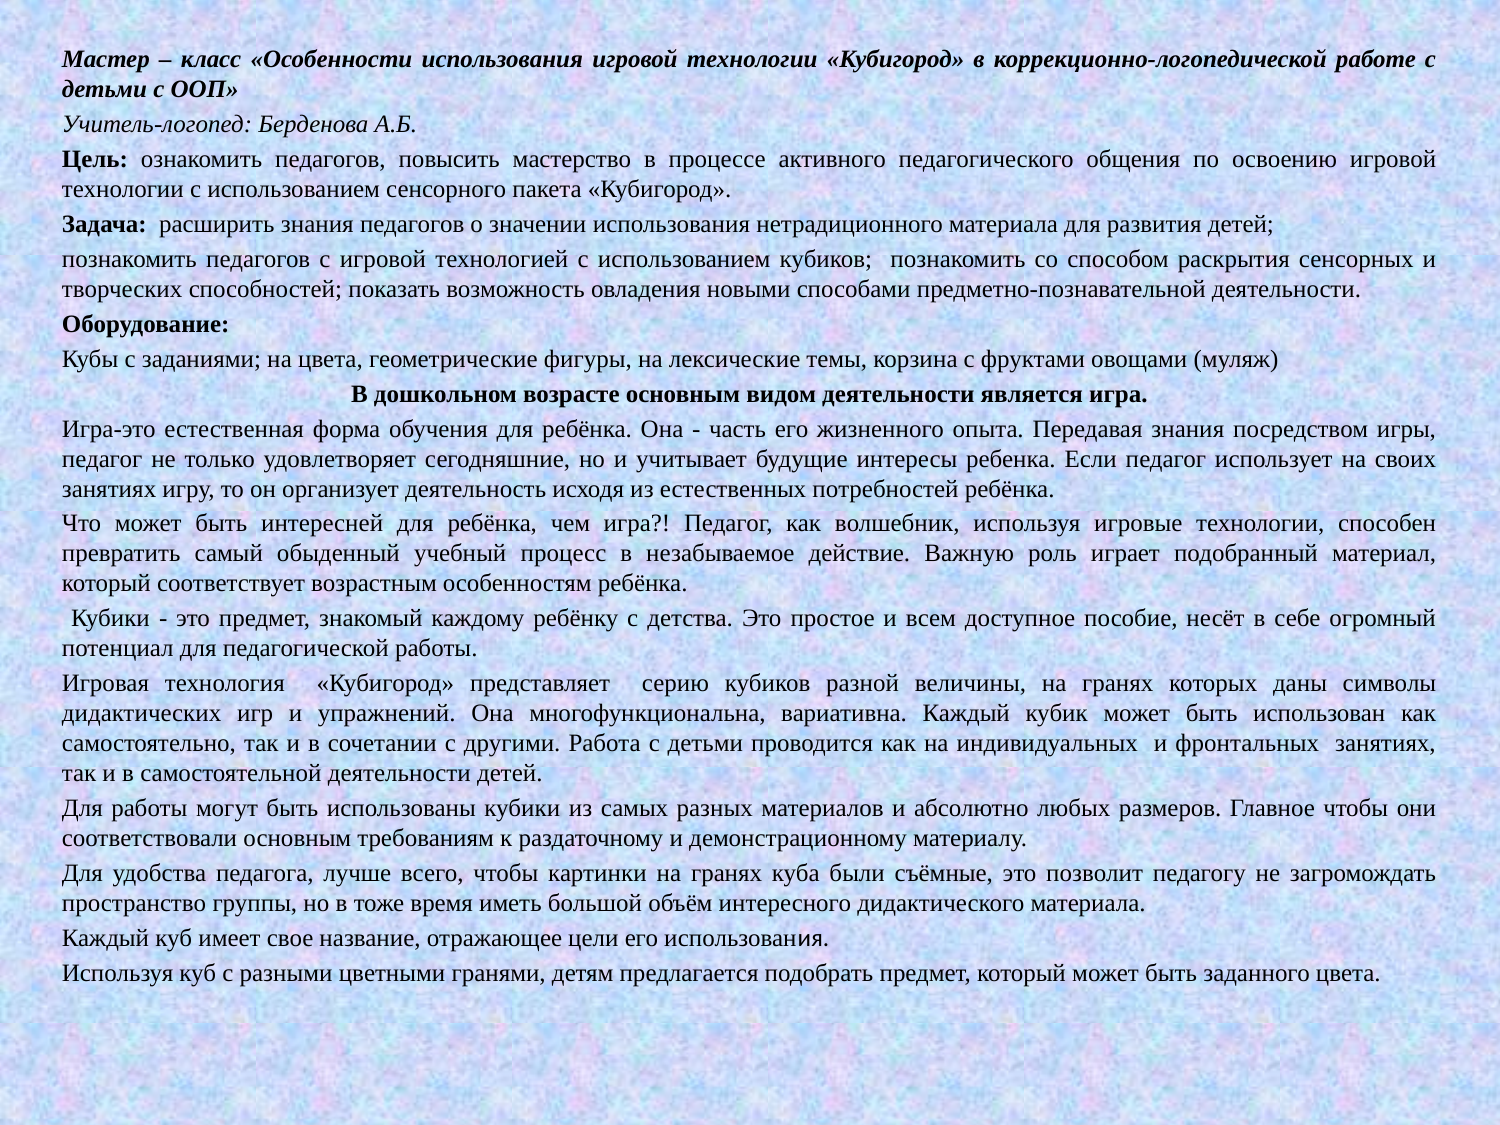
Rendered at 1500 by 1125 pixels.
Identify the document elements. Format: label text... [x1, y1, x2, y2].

subtitle Мастер – класс «Особенности использования игровой технологии «Кубигород» в коррекционно-логопедической работе с детьми с ООП» Учитель-логопед: Берденова А.Б. Цель: ознакомить педагогов, повысить мастерство в процессе активного педагогического общения по освоению игровой технологии с использованием сенсорного пакета «Кубигород». Задача: расширить знания педагогов о значении использования нетрадиционного материала для развития детей; познакомить педагогов с игровой технологией с использованием кубиков; познакомить со способом раскрытия сенсорных и творческих способностей; показать возможность овладения новыми способами предметно-познавательной деятельности. Оборудование: Кубы с заданиями; на цвета, геометрические фигуры, на лексические темы, корзина с фруктами овощами (муляж) В дошкольном возрасте основным видом деятельности является игра. Игра-это естественная форма обучения для ребёнка. Она - часть его жизненного опыта. Передавая знания посредством игры, педагог не только удовлетворяет сегодняшние, но и учитывает будущие интересы ребенка. Если педагог использует на своих занятиях игру, то он организует деятельность исходя из естественных потребностей ребёнка. Что может быть интересней для ребёнка, чем игра?! Педагог, как волшебник, используя игровые технологии, способен превратить самый обыденный учебный процесс в незабываемое действие. Важную роль играет подобранный материал, который соответствует возрастным особенностям ребёнка. Кубики - это предмет, знакомый каждому ребёнку с детства. Это простое и всем доступное пособие, несёт в себе огромный потенциал для педагогической работы. Игровая технология «Кубигород» представляет серию кубиков разной величины, на гранях которых даны символы дидактических игр и упражнений. Она многофункциональна, вариативна. Каждый кубик может быть использован как самостоятельно, так и в сочетании с другими. Работа с детьми проводится как на индивидуальных и фронтальных занятиях, так и в самостоятельной деятельности детей. Для работы могут быть использованы кубики из самых разных материалов и абсолютно любых размеров. Главное чтобы они соответствовали основным требованиям к раздаточному и демонстрационному материалу. Для удобства педагога, лучше всего, чтобы картинки на гранях куба были съёмные, это позволит педагогу не загромождать пространство группы, но в тоже время иметь большой объём интересного дидактического материала. Каждый куб имеет свое название, отражающее цели его использования. Используя куб с разными цветными гранями, детям предлагается подобрать предмет, который может быть заданного цвета. [46, 35, 1454, 1067]
picture [0, 0, 1500, 1125]
